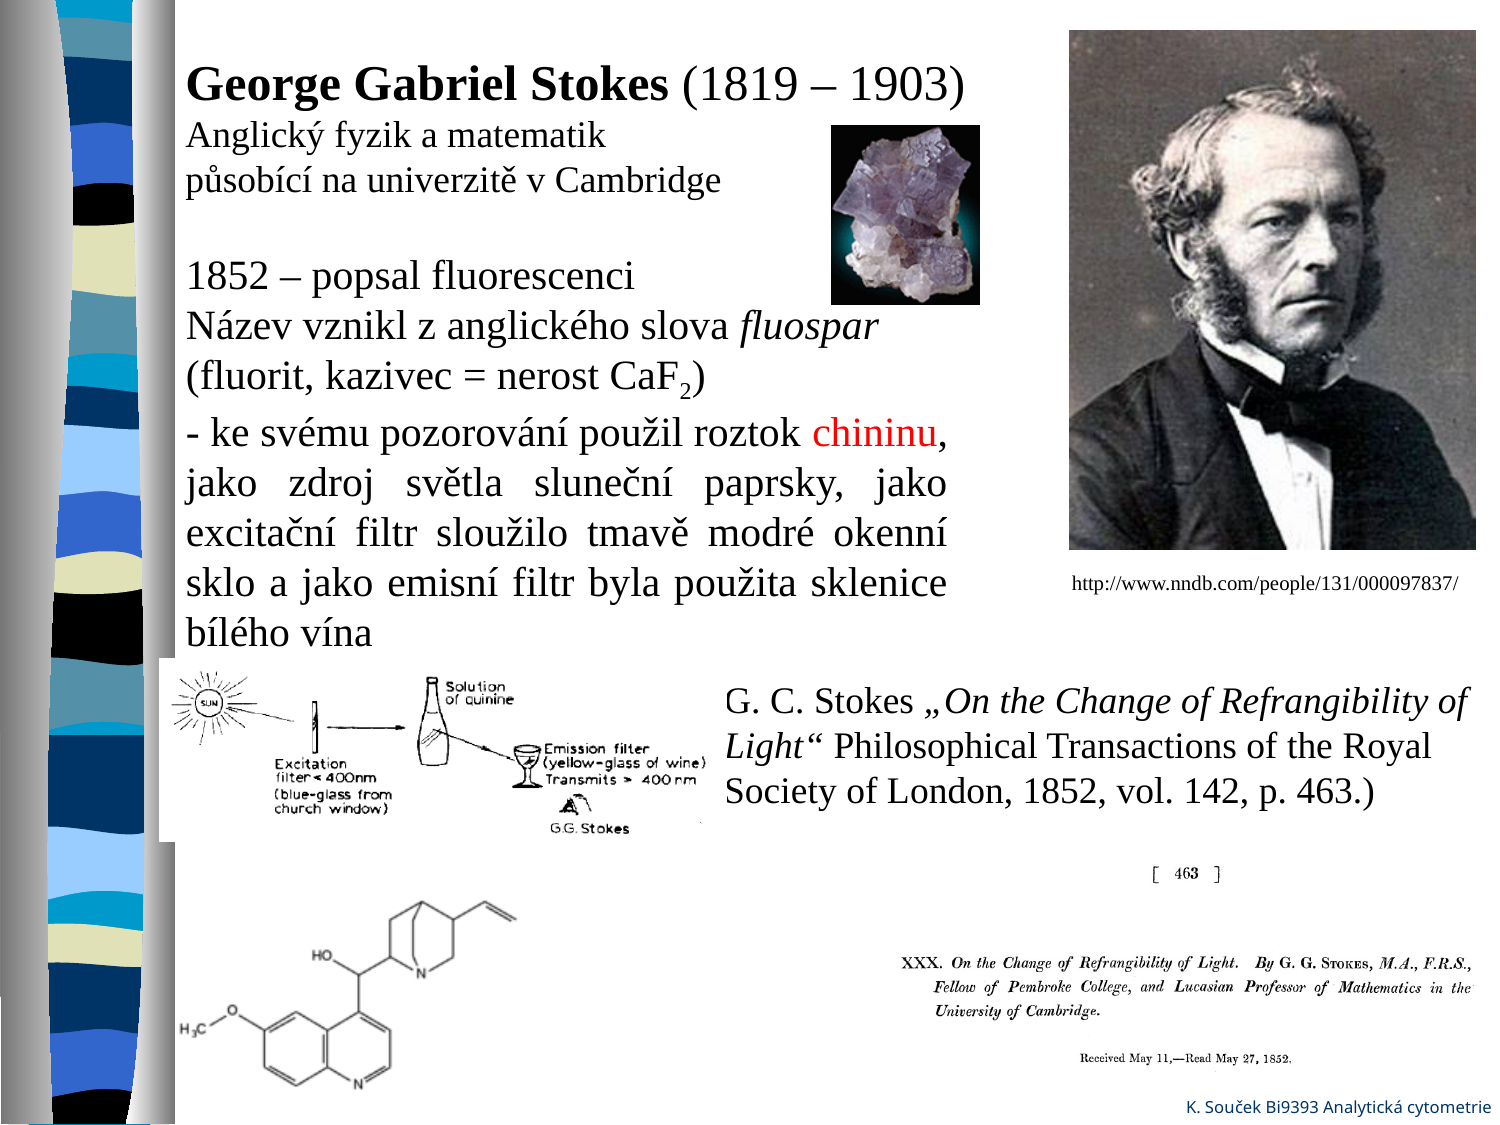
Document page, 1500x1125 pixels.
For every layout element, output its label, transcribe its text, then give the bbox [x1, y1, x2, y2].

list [830, 125, 981, 305]
text_box 1852 – popsal fluorescenci Název vznikl z anglického slova fluospar (fluorit, kazivec = nerost CaF2) - ke svému pozorování použil roztok chininu, jako zdroj světla sluneční paprsky, jako excitační filtr sloužilo tmavě modré okenní sklo a jako emisní filtr byla použita sklenice bílého vína [171, 240, 963, 662]
text_box http://www.nndb.com/people/131/000097837/ [1057, 562, 1474, 603]
picture [1068, 30, 1476, 550]
picture [159, 658, 727, 843]
text_box George Gabriel Stokes (1819 – 1903) Anglický fyzik a matematik působící na univerzitě v Cambridge [170, 42, 981, 253]
picture [177, 898, 523, 1093]
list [878, 818, 1500, 1082]
text_box G. C. Stokes „On the Change of Refrangibility of Light“ Philosophical Transactions of the Royal Society of London, 1852, vol. 142, p. 463.) [730, 668, 1500, 819]
text_box K. Souček Bi9393 Analytická cytometrie [1171, 1091, 1500, 1125]
